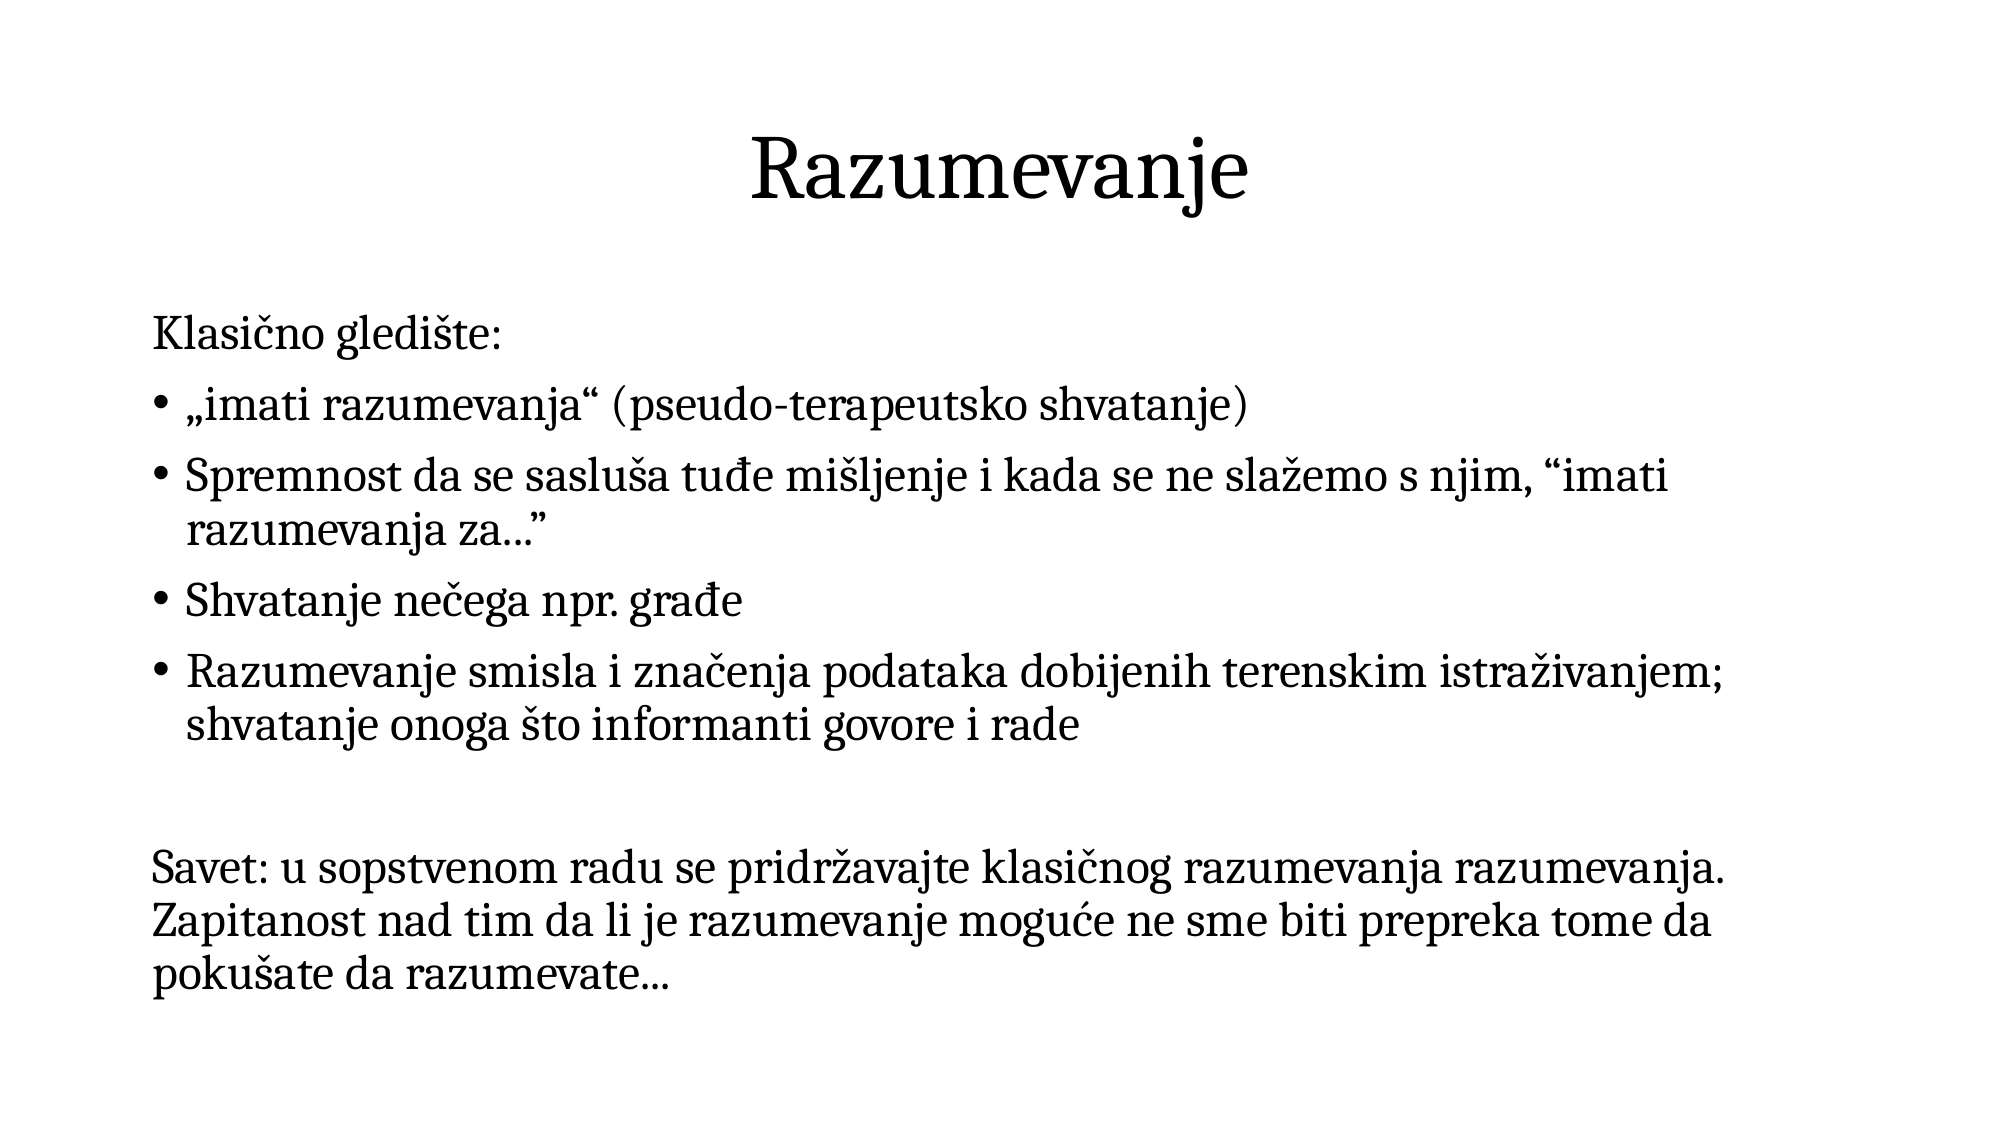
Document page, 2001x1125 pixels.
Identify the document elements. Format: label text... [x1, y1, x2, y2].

title Razumevanje [137, 59, 1863, 278]
list Klasično gledište: „imati razumevanja“ (pseudo-terapeutsko shvatanje) Spremnost da se sasluša tuđe mišljenje i kada se ne slažemo s njim, “imati razumevanja za...” Shvatanje nečega npr. građe Razumevanje smisla i značenja podataka dobijenih terenskim istraživanjem; shvatanje onoga što informanti govore i rade Savet: u sopstvenom radu se pridržavajte klasičnog razumevanja razumevanja. Zapitanost nad tim da li je razumevanje moguće ne sme biti prepreka tome da pokušate da razumevate... [137, 299, 1863, 1014]
